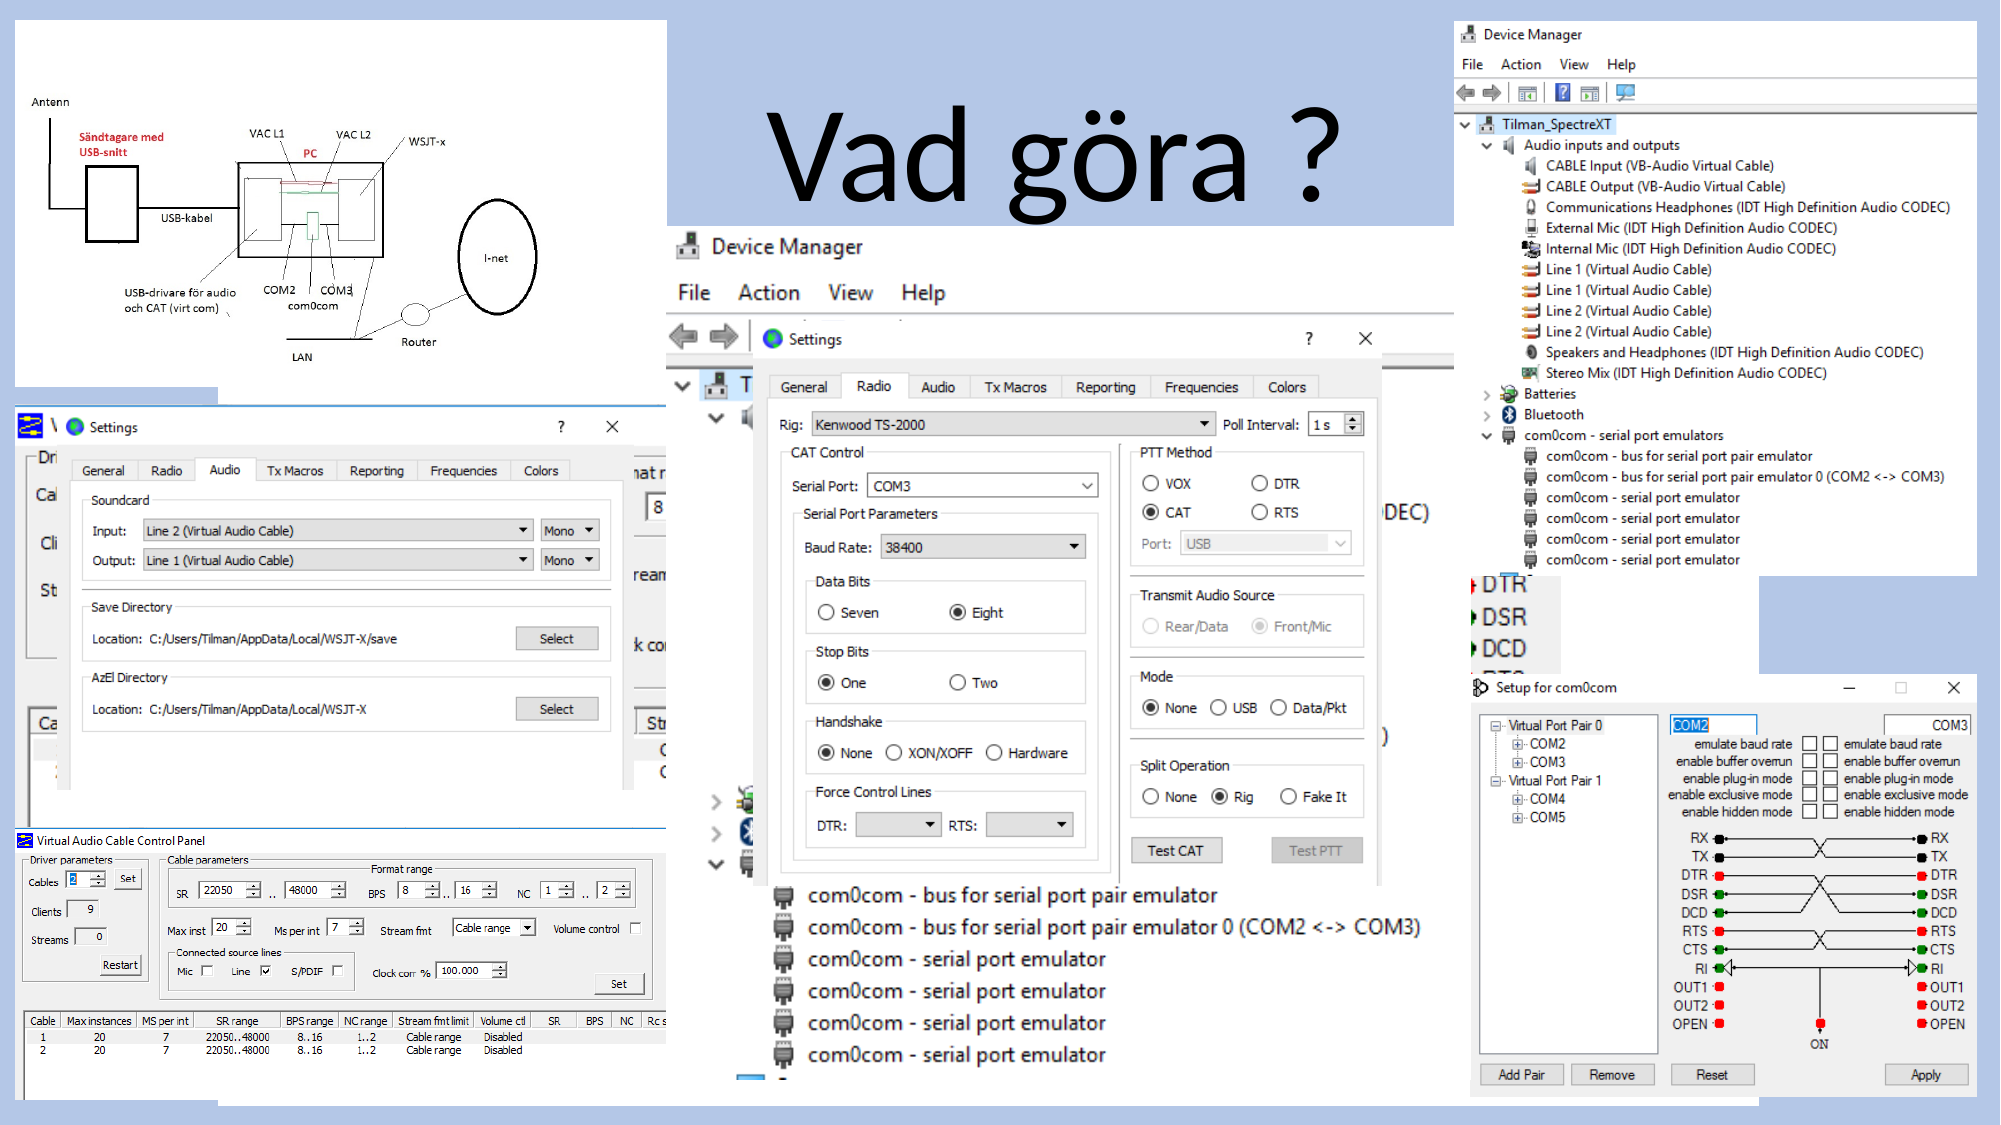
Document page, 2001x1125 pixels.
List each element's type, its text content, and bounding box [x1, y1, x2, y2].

text_box Vad göra ? [752, 57, 1454, 226]
picture [15, 20, 1978, 1106]
